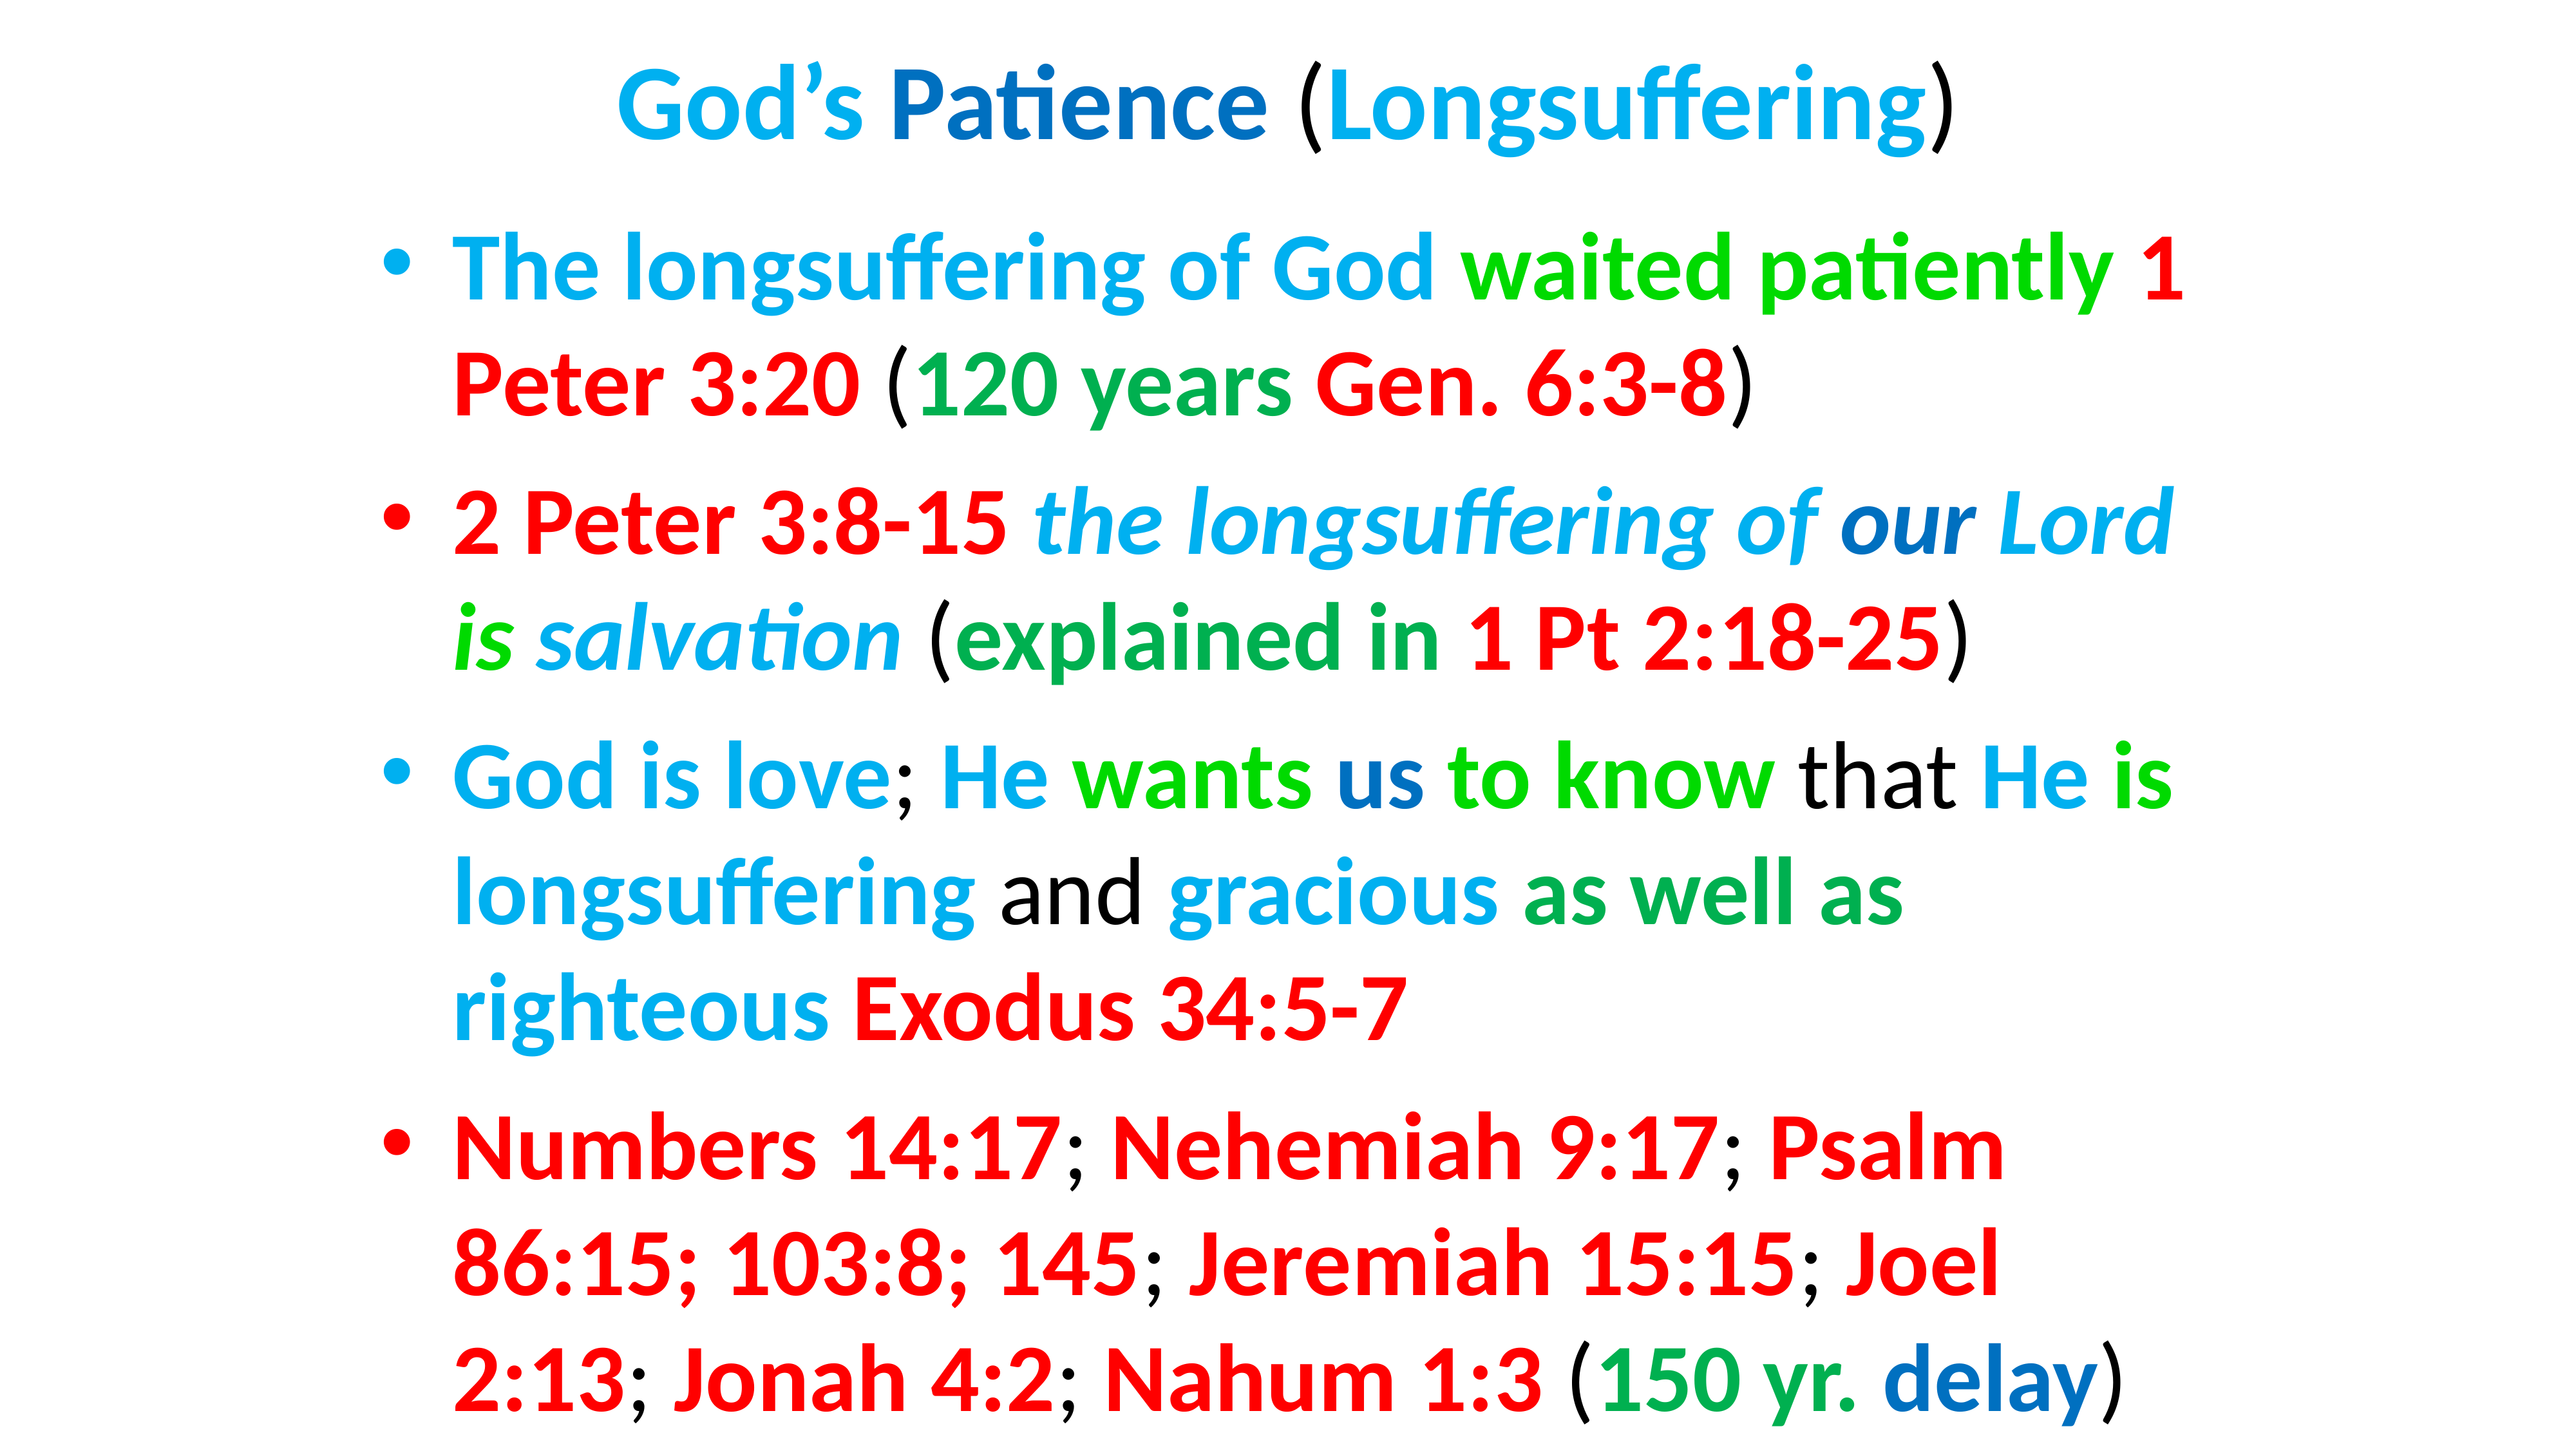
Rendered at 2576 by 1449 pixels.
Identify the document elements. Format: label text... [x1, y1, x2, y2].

title God’s Patience (Longsuffering) [418, 0, 2158, 193]
list The longsuffering of God waited patiently 1 Peter 3:20 (120 years Gen. 6:3-8) 2 Peter 3:8-15 the longsuffering of our Lord is salvation (explained in 1 Pt 2:18-25) God is love; He wants us to know that He is longsuffering and gracious as well as righteous Exodus 34:5-7 Numbers 14:17; Nehemiah 9:17; Psalm 86:15; 103:8; 145; Jeremiah 15:15; Joel 2:13; Jonah 4:2; Nahum 1:3 (150 yr. delay) [370, 193, 2206, 1449]
